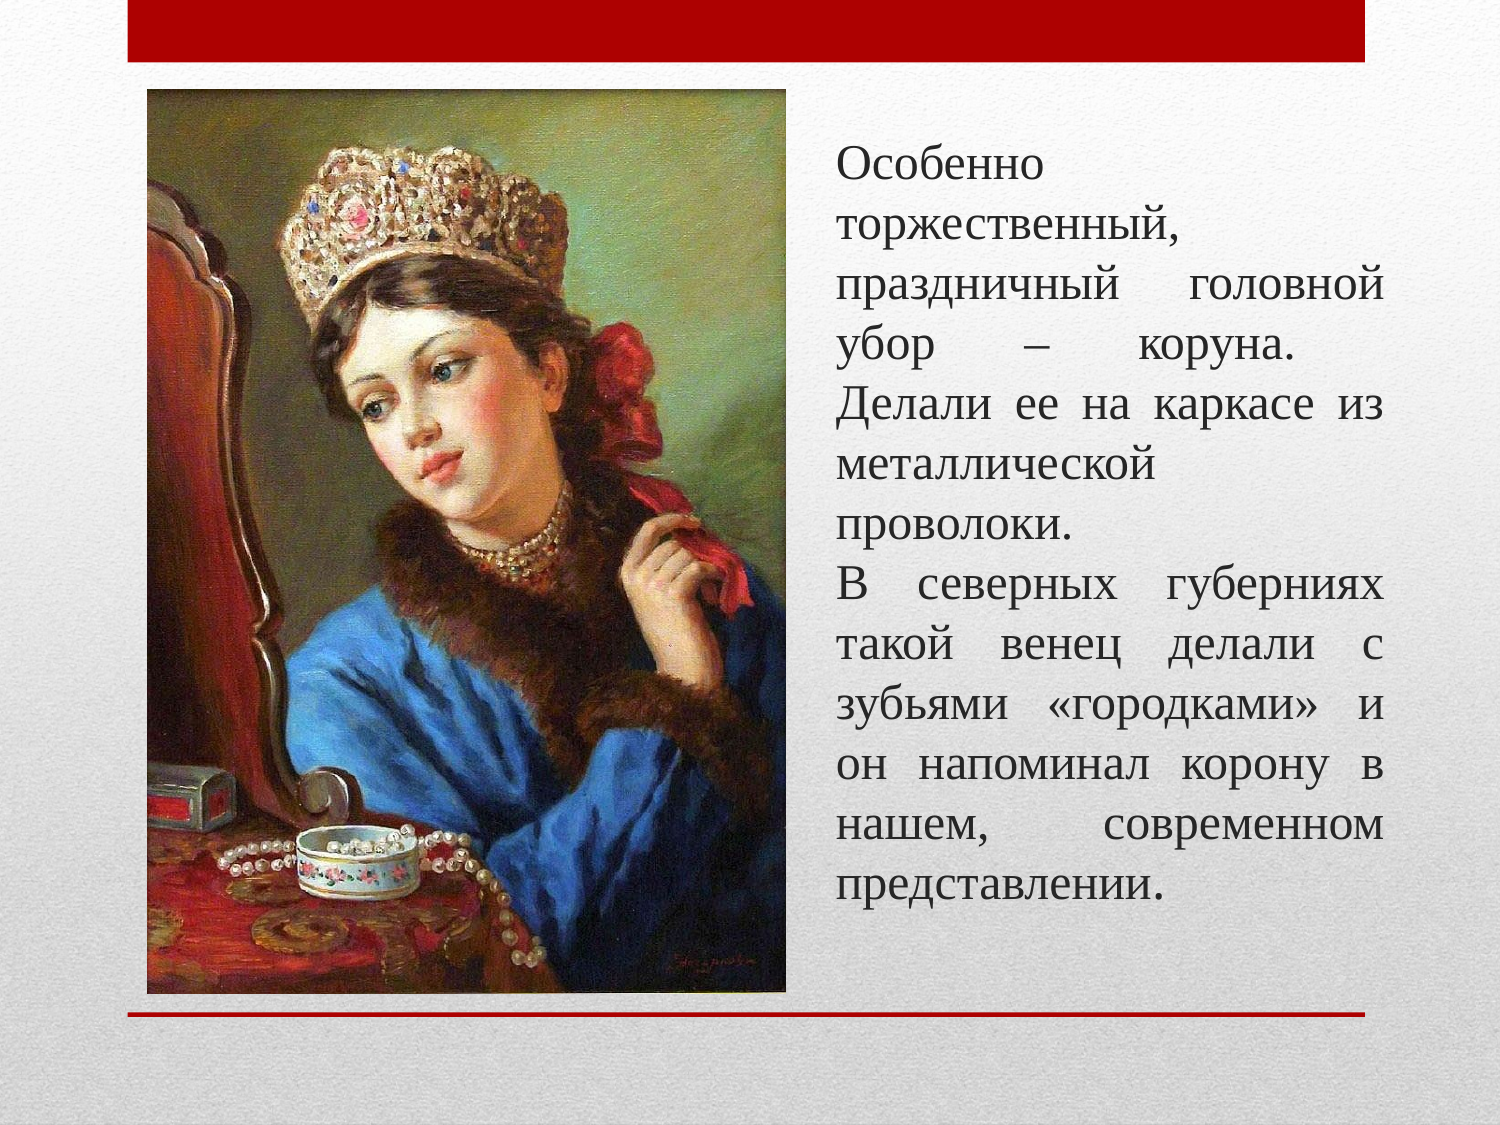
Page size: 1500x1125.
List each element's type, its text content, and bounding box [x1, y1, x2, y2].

picture [146, 89, 787, 995]
title Особенно торжественный, праздничный головной убор – коруна. Делали ее на каркасе из металлической проволоки. В северных губерниях такой венец делали с зубьями «городками» и он напоминал корону в нашем, современном представлении. [820, 149, 1400, 917]
